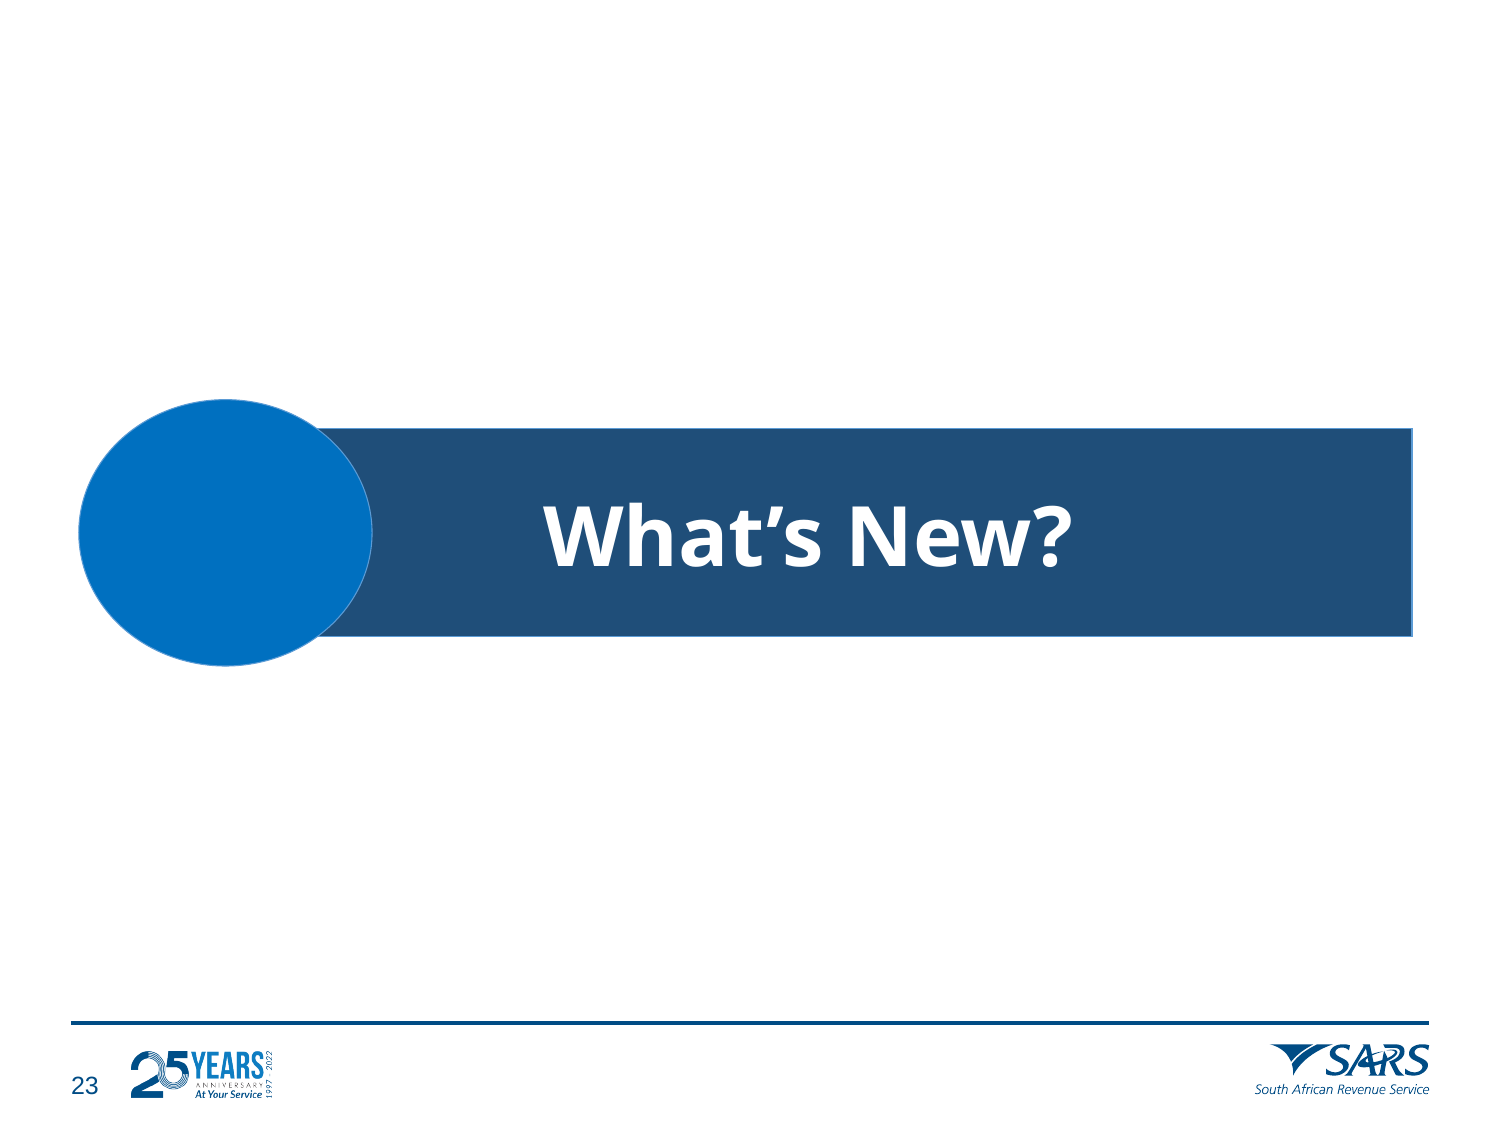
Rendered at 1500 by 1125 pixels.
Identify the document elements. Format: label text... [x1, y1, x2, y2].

picture [131, 1051, 272, 1098]
text_box [78, 399, 373, 667]
slide_number 22 [56, 1054, 131, 1115]
text_box What’s New? [319, 428, 1413, 637]
